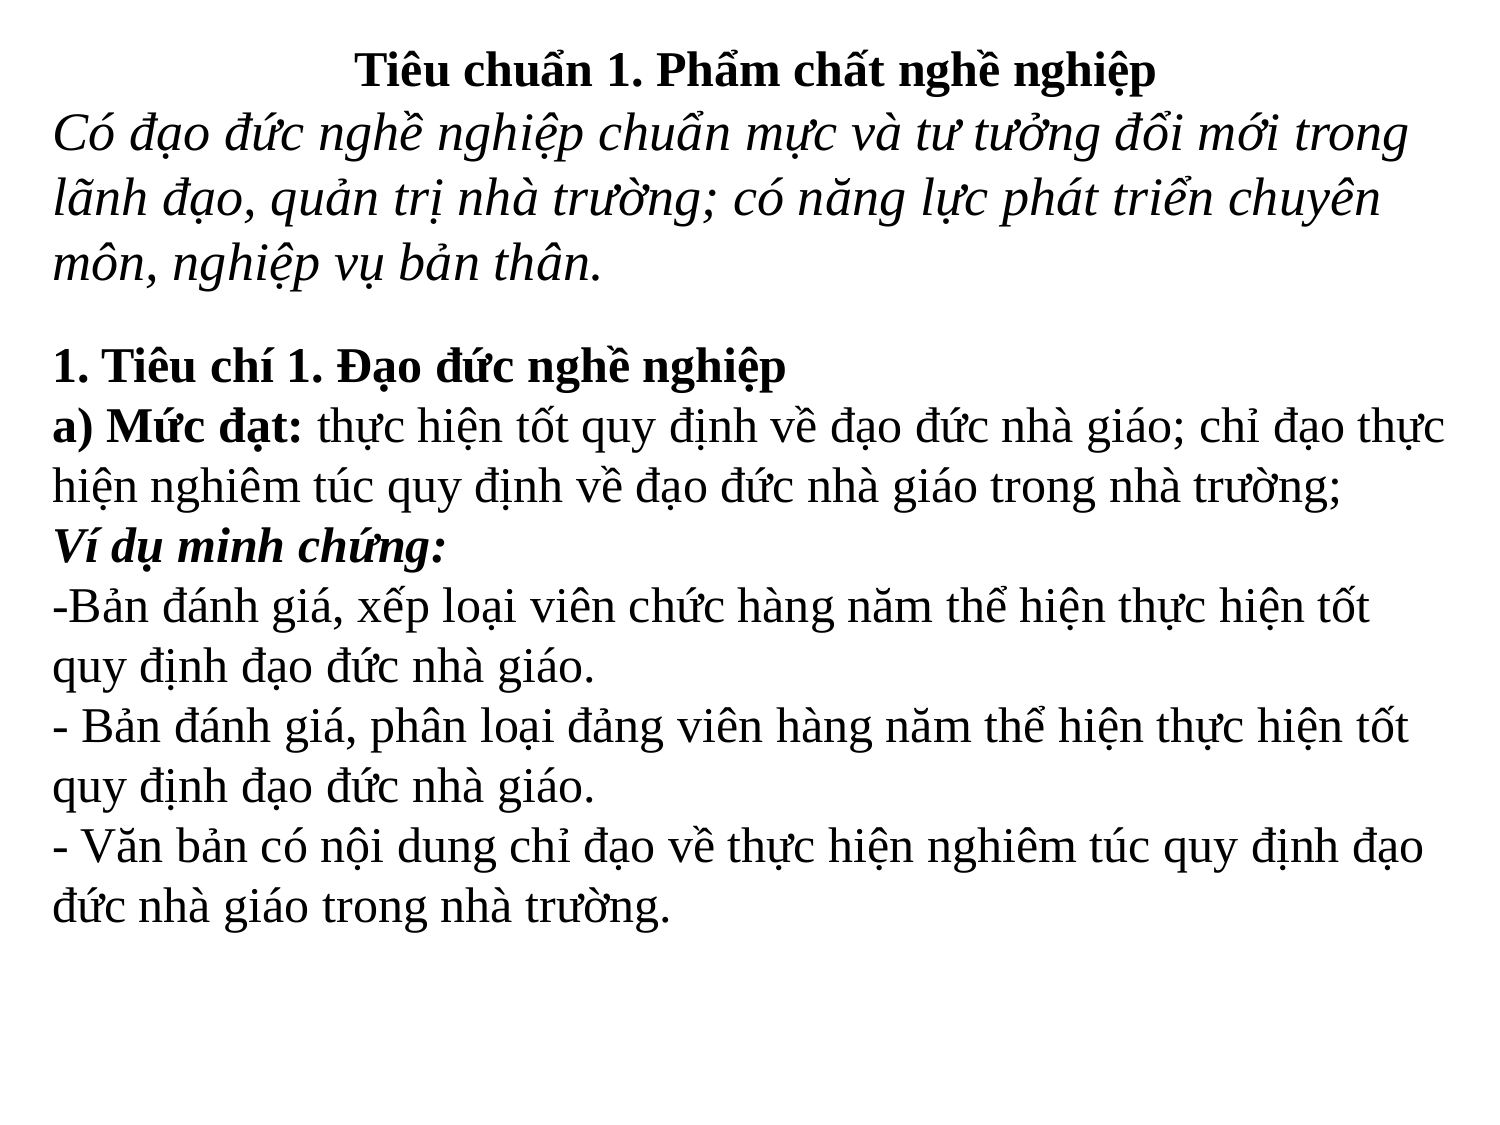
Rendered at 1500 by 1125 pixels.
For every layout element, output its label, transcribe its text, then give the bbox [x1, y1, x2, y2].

text_box Tiêu chuẩn 1. Phẩm chất nghề nghiệp Có đạo đức nghề nghiệp chuẩn mực và tư tưởng đổi mới trong lãnh đạo, quản trị nhà trường; có năng lực phát triển chuyên môn, nghiệp vụ bản thân. [37, 29, 1475, 359]
text_box 1. Tiêu chí 1. Đạo đức nghề nghiệp a) Mức đạt: thực hiện tốt quy định về đạo đức nhà giáo; chỉ đạo thực hiện nghiêm túc quy định về đạo đức nhà giáo trong nhà trường; Ví dụ minh chứng: -Bản đánh giá, xếp loại viên chức hàng năm thể hiện thực hiện tốt quy định đạo đức nhà giáo. - Bản đánh giá, phân loại đảng viên hàng năm thể hiện thực hiện tốt quy định đạo đức nhà giáo. - Văn bản có nội dung chỉ đạo về thực hiện nghiêm túc quy định đạo đức nhà giáo trong nhà trường. [37, 324, 1463, 985]
